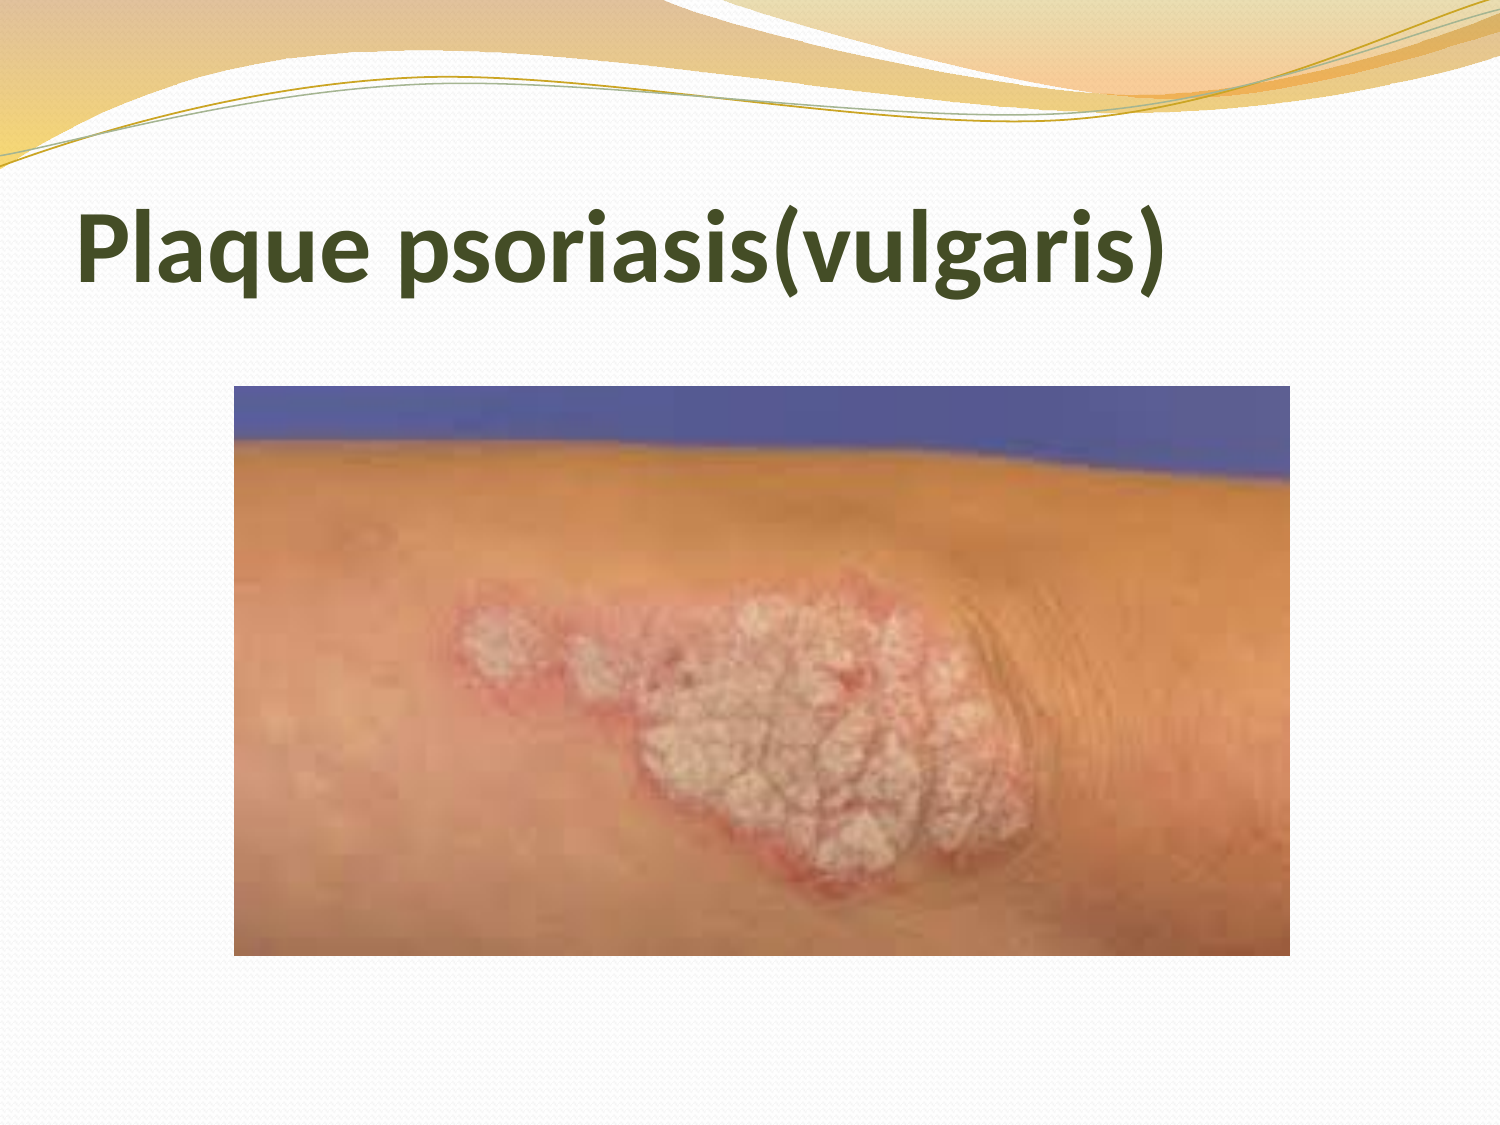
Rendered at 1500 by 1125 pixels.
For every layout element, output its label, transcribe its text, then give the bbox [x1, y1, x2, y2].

title Plaque psoriasis(vulgaris) [75, 115, 1425, 303]
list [234, 386, 1290, 956]
